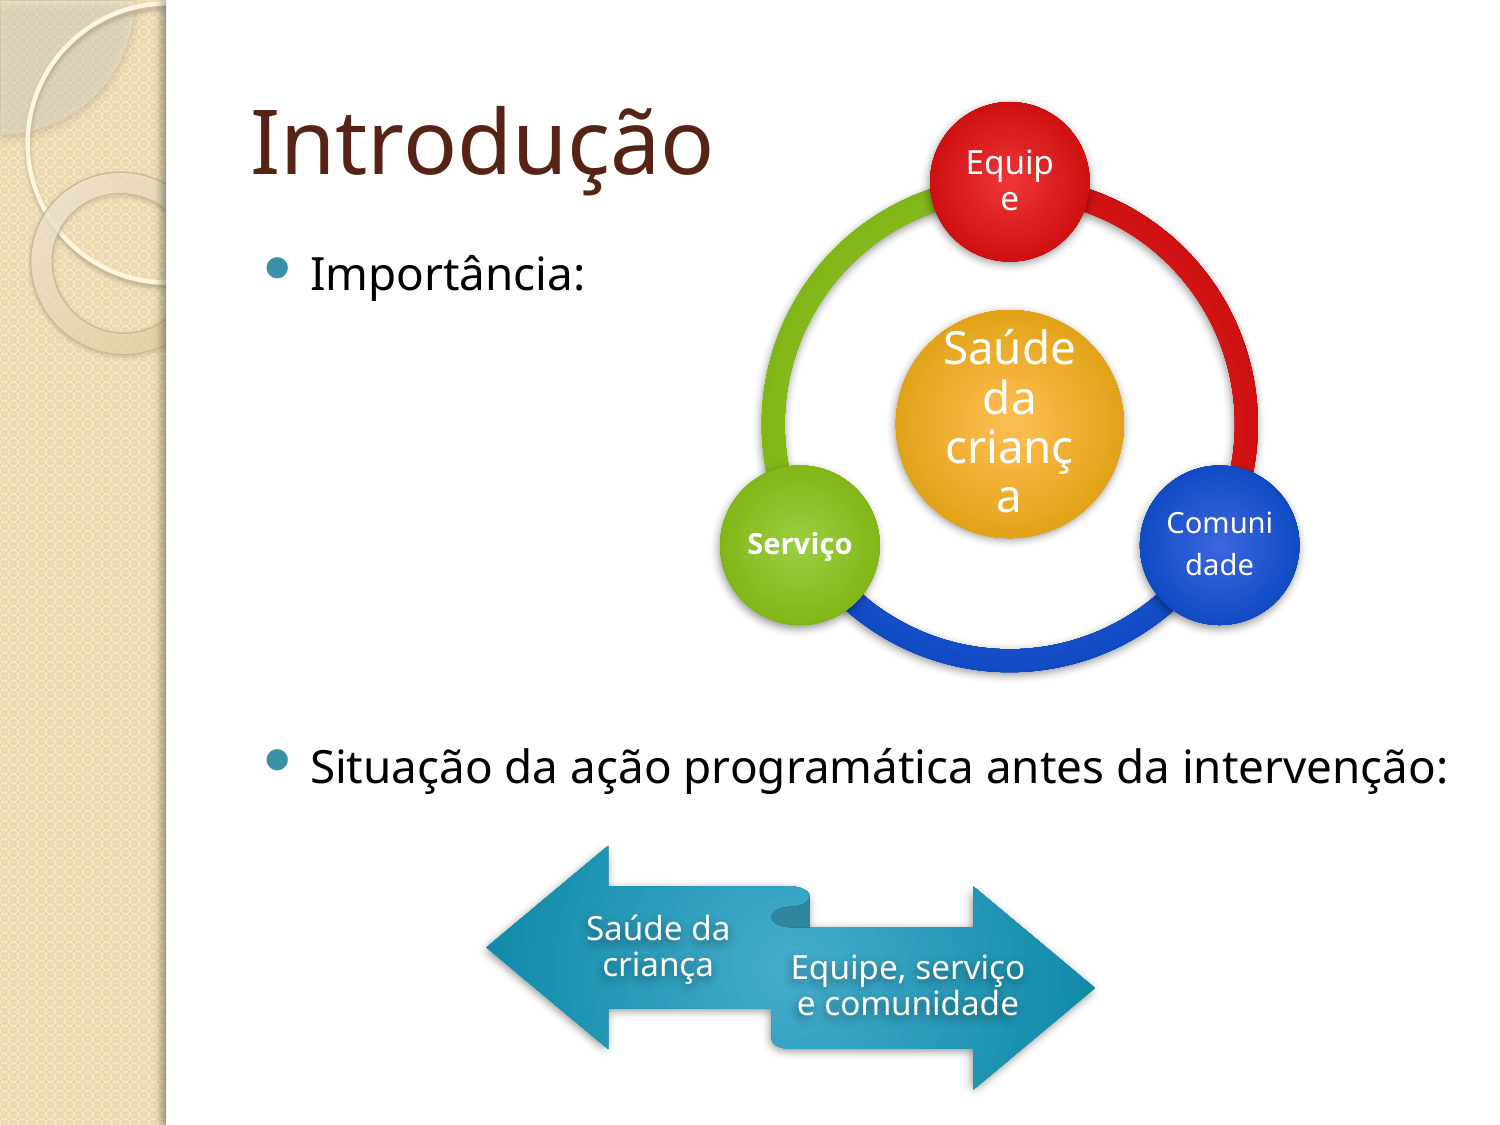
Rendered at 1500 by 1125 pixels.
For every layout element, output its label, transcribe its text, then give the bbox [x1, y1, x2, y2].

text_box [560, 101, 1459, 705]
list Importância: Situação da ação programática antes da intervenção: [235, 237, 1466, 1025]
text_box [379, 845, 1200, 1090]
title Introdução [235, 45, 1466, 233]
